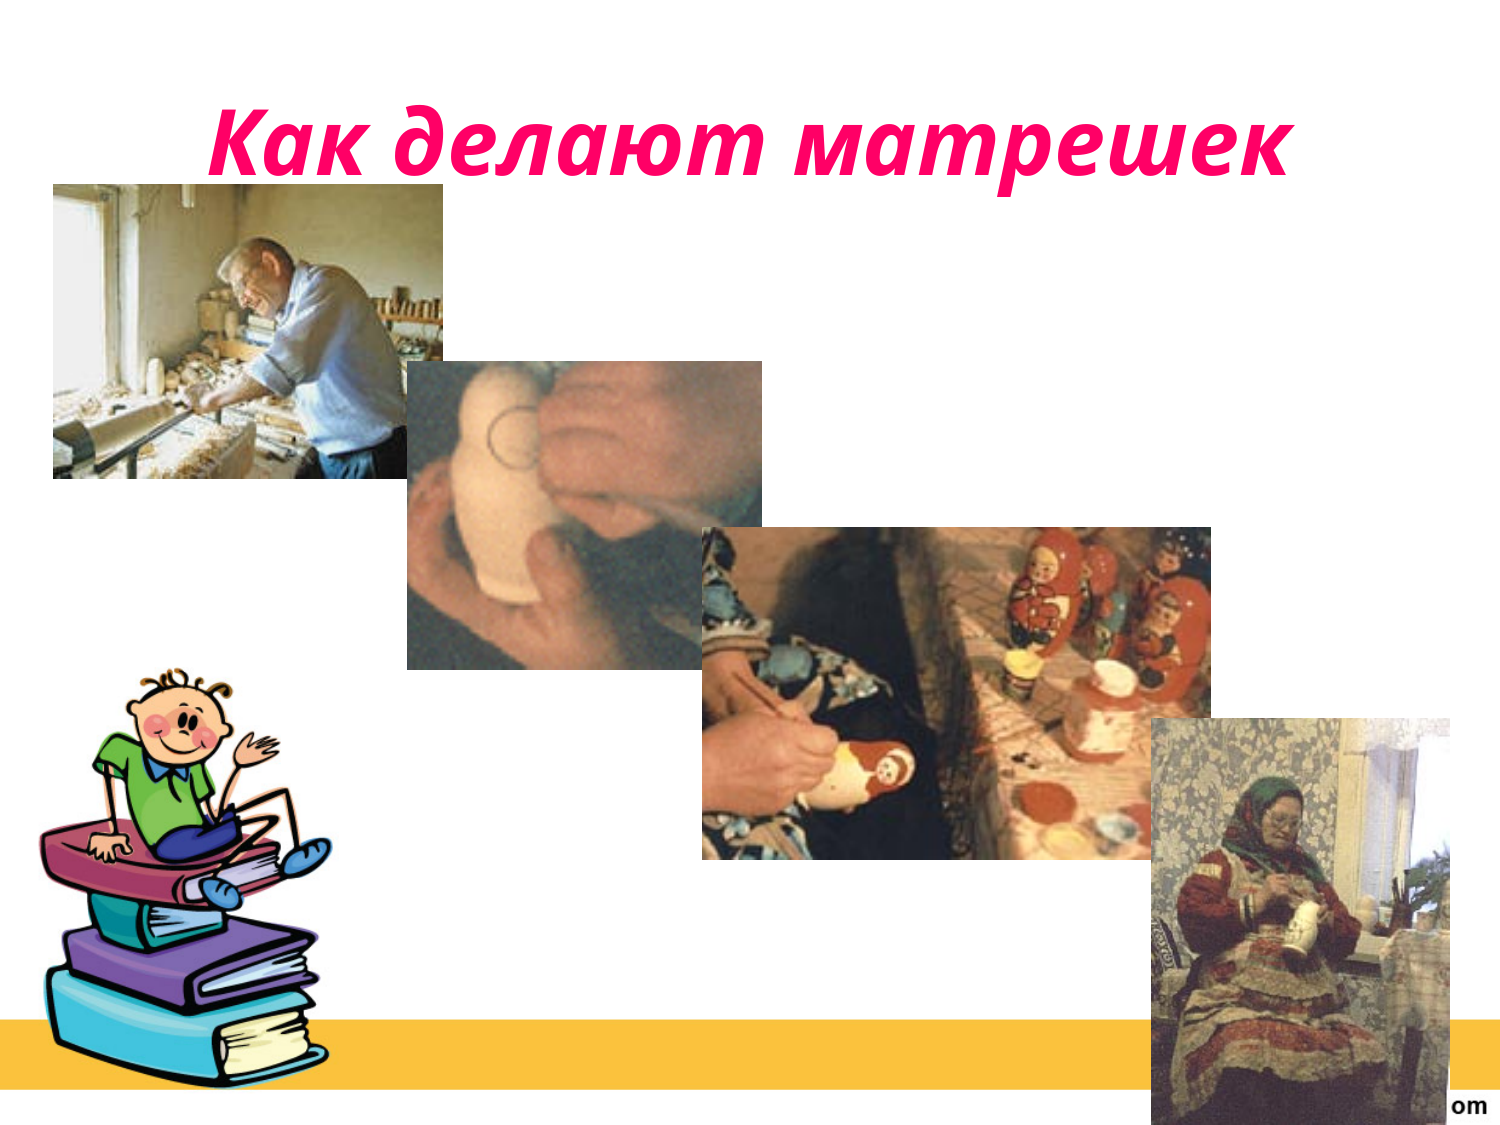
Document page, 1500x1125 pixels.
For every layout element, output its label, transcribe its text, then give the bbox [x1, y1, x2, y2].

title Как делают матрешек [74, 44, 1426, 233]
picture [0, 0, 1500, 1125]
